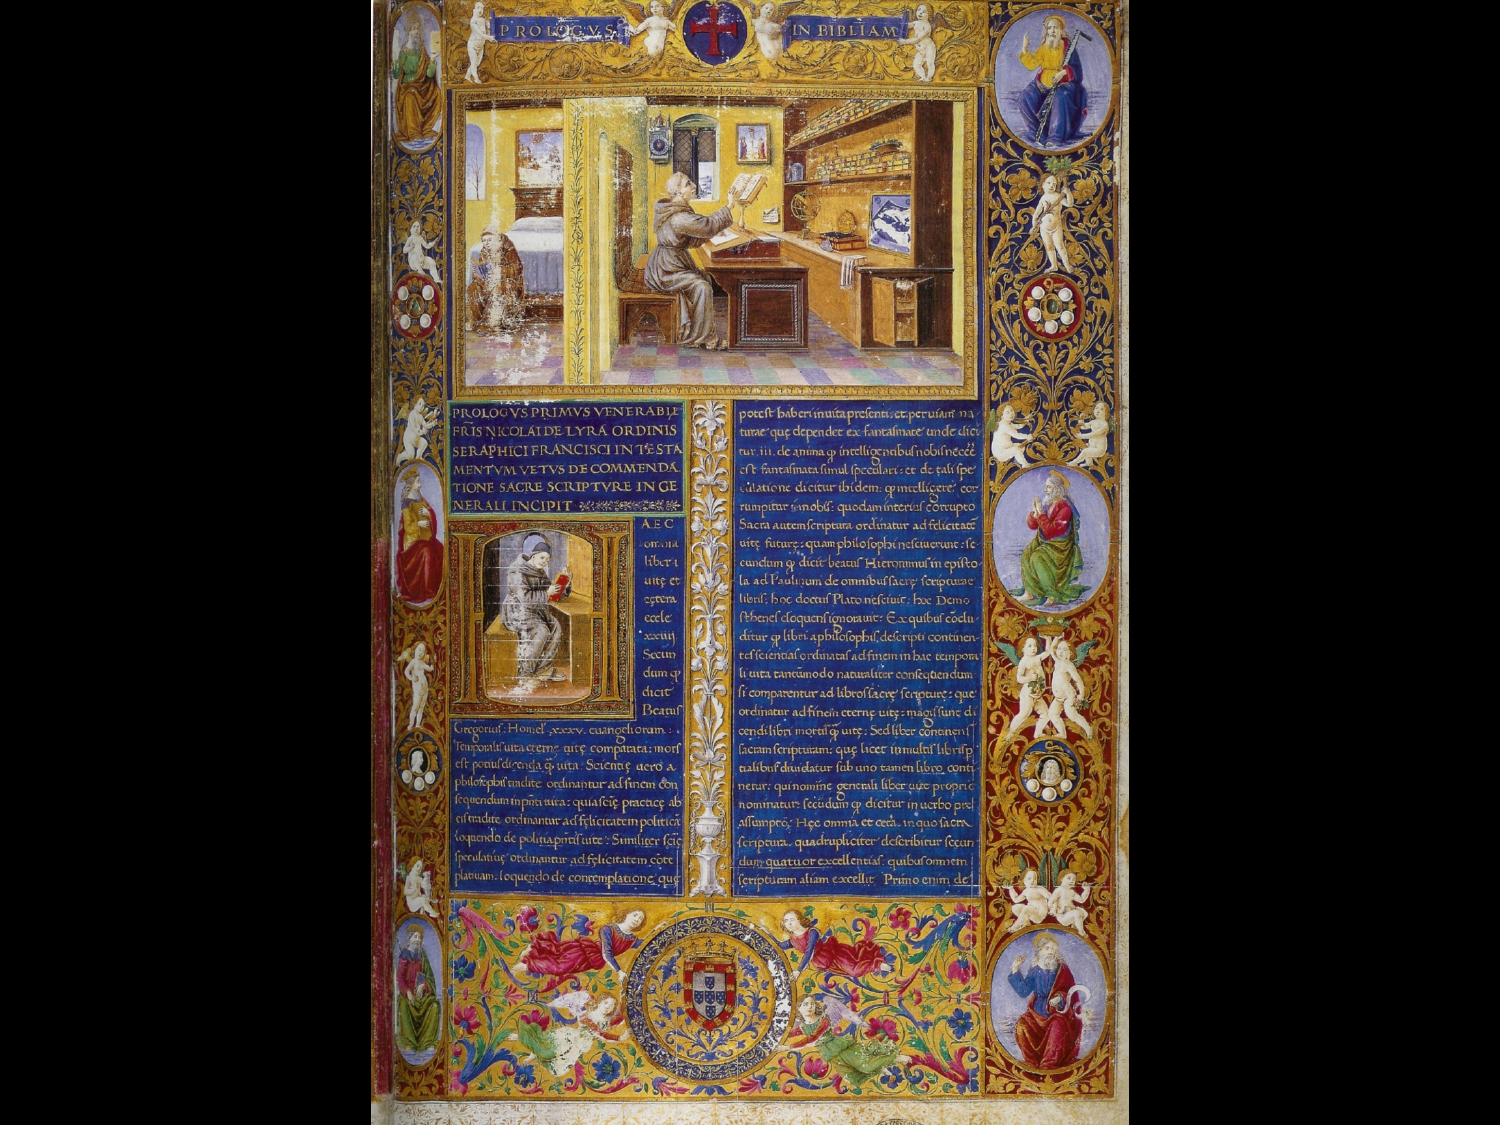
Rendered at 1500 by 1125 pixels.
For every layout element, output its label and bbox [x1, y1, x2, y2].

picture [371, 0, 1129, 1125]
